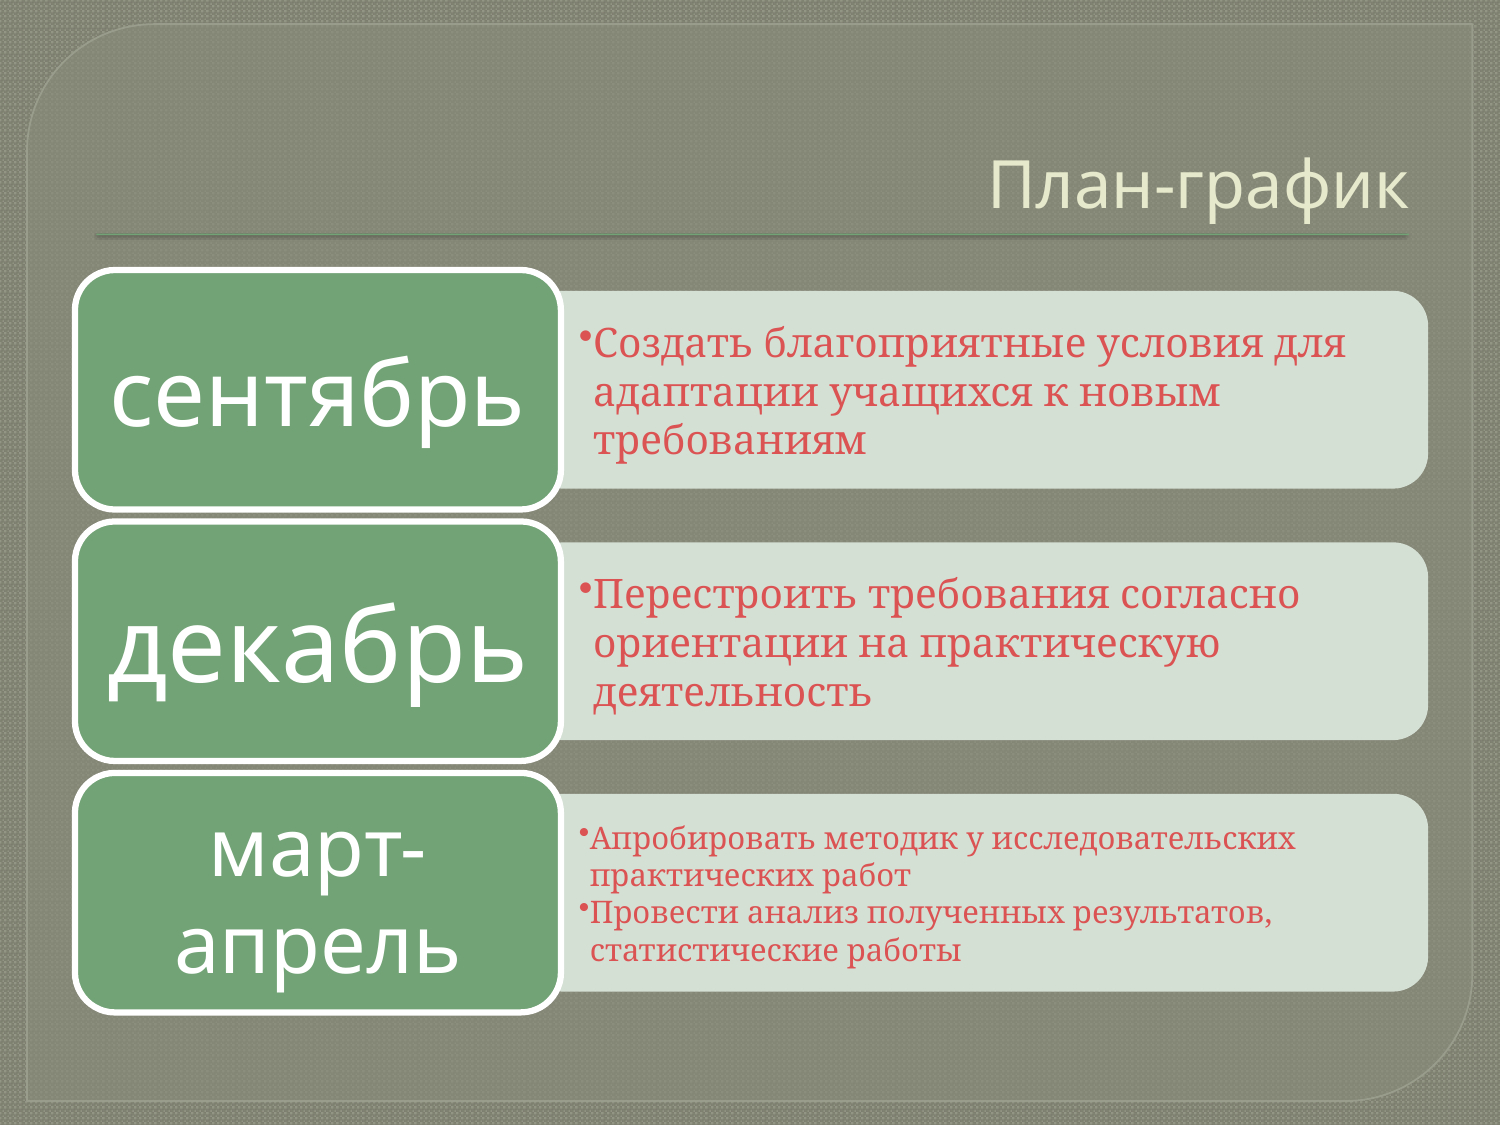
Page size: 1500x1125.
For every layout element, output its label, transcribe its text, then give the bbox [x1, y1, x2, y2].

title План-график [75, 41, 1425, 230]
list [74, 269, 1426, 1013]
